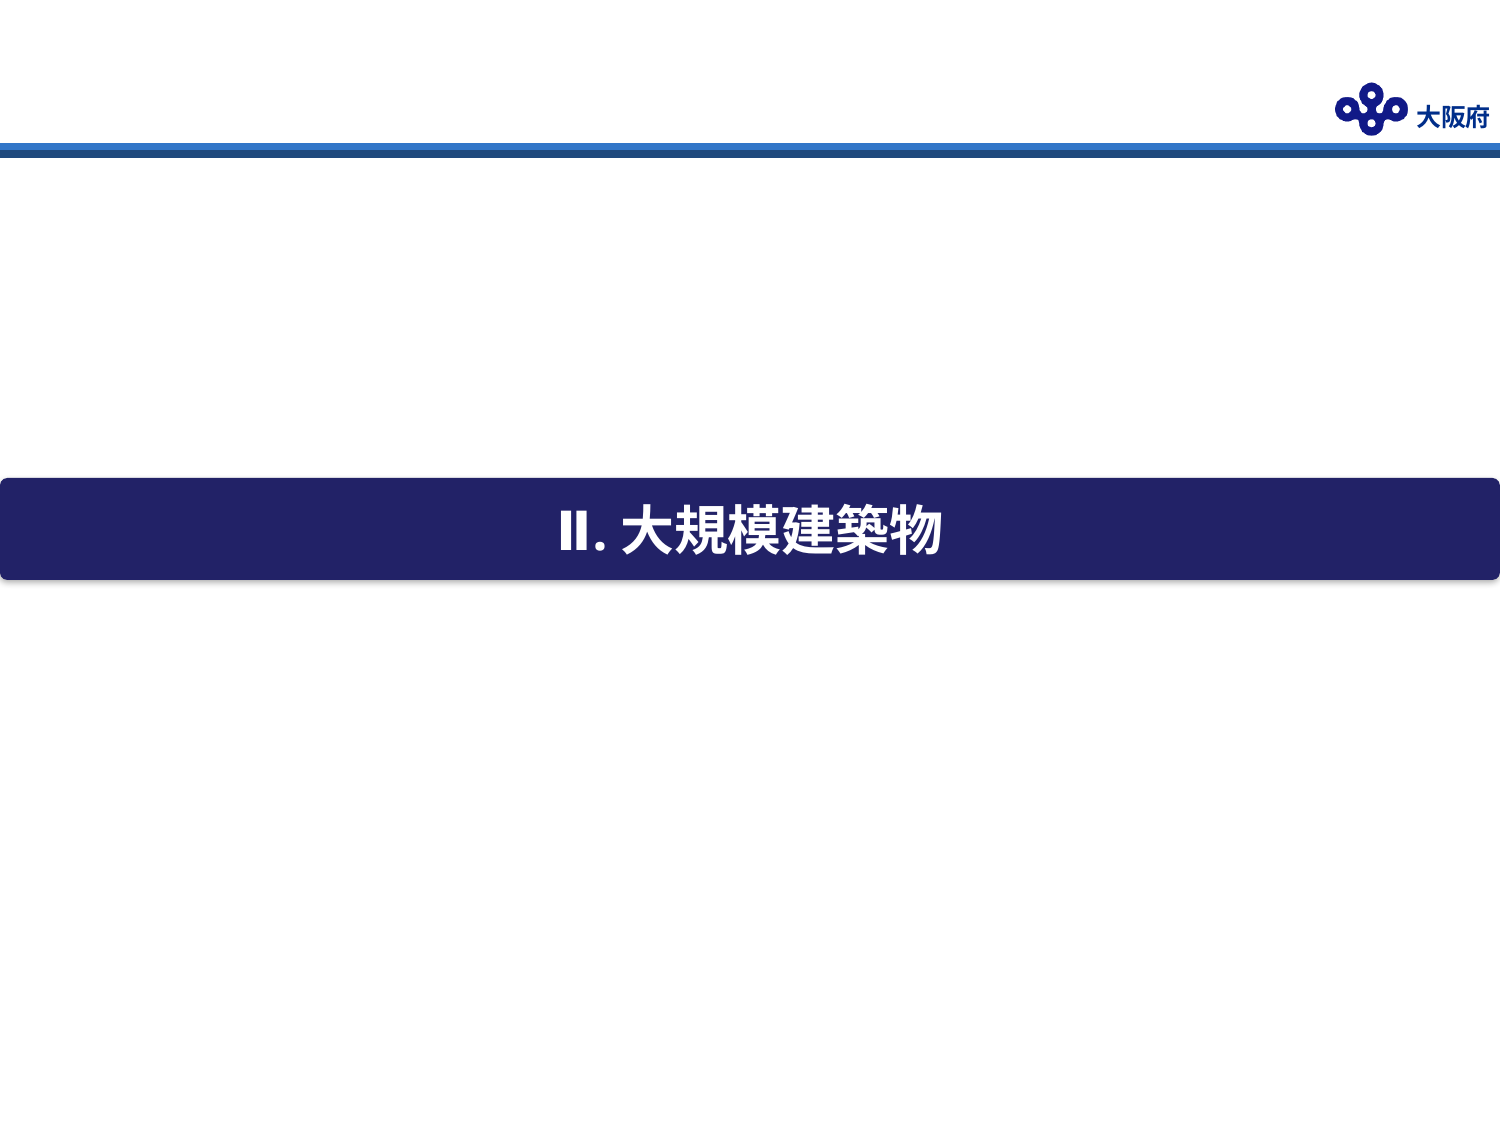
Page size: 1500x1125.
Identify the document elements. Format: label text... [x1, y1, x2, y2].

picture [1330, 82, 1411, 142]
text_box Ⅱ.大規模建築物 [0, 477, 1500, 580]
